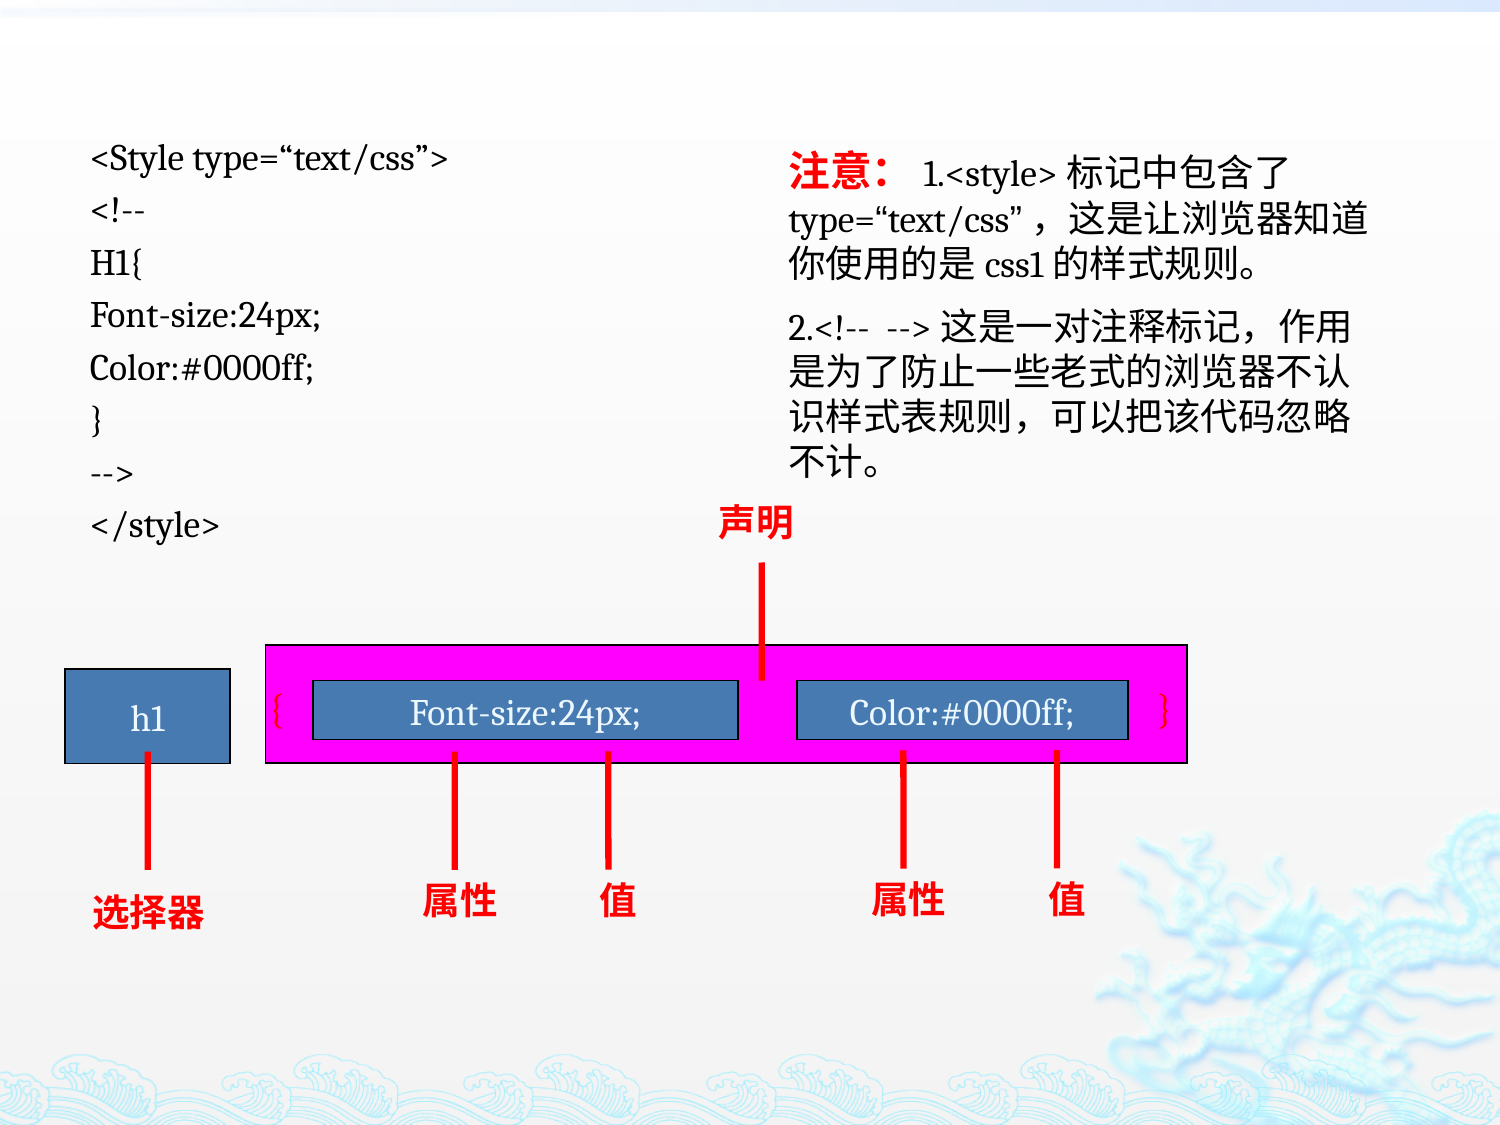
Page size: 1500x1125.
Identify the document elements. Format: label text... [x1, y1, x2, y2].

text_box 选择器 [77, 881, 220, 942]
text_box Font-size:24px; [312, 680, 739, 740]
text_box } [1141, 674, 1188, 740]
text_box 属性 [407, 869, 513, 930]
text_box 值 [1033, 868, 1101, 929]
text_box 注意：1.<style>标记中包含了type=“text/css”，这是让浏览器知道你使用的是css1的样式规则。 2.<!-- -->这是一对注释标记，作用是为了防止一些老式的浏览器不认识样式表规则，可以把该代码忽略不计。 [773, 137, 1388, 491]
text_box 值 [585, 869, 653, 930]
text_box { [253, 674, 308, 740]
text_box Color:#0000ff; [797, 680, 1128, 740]
text_box h1 [64, 668, 231, 764]
text_box [265, 645, 1187, 764]
text_box 声明 [703, 491, 809, 552]
list <Style type=“text/css”> <!-- H1{ Font-size:24px; Color:#0000ff; } --> </style> [75, 125, 1425, 1006]
text_box 属性 [856, 868, 962, 929]
